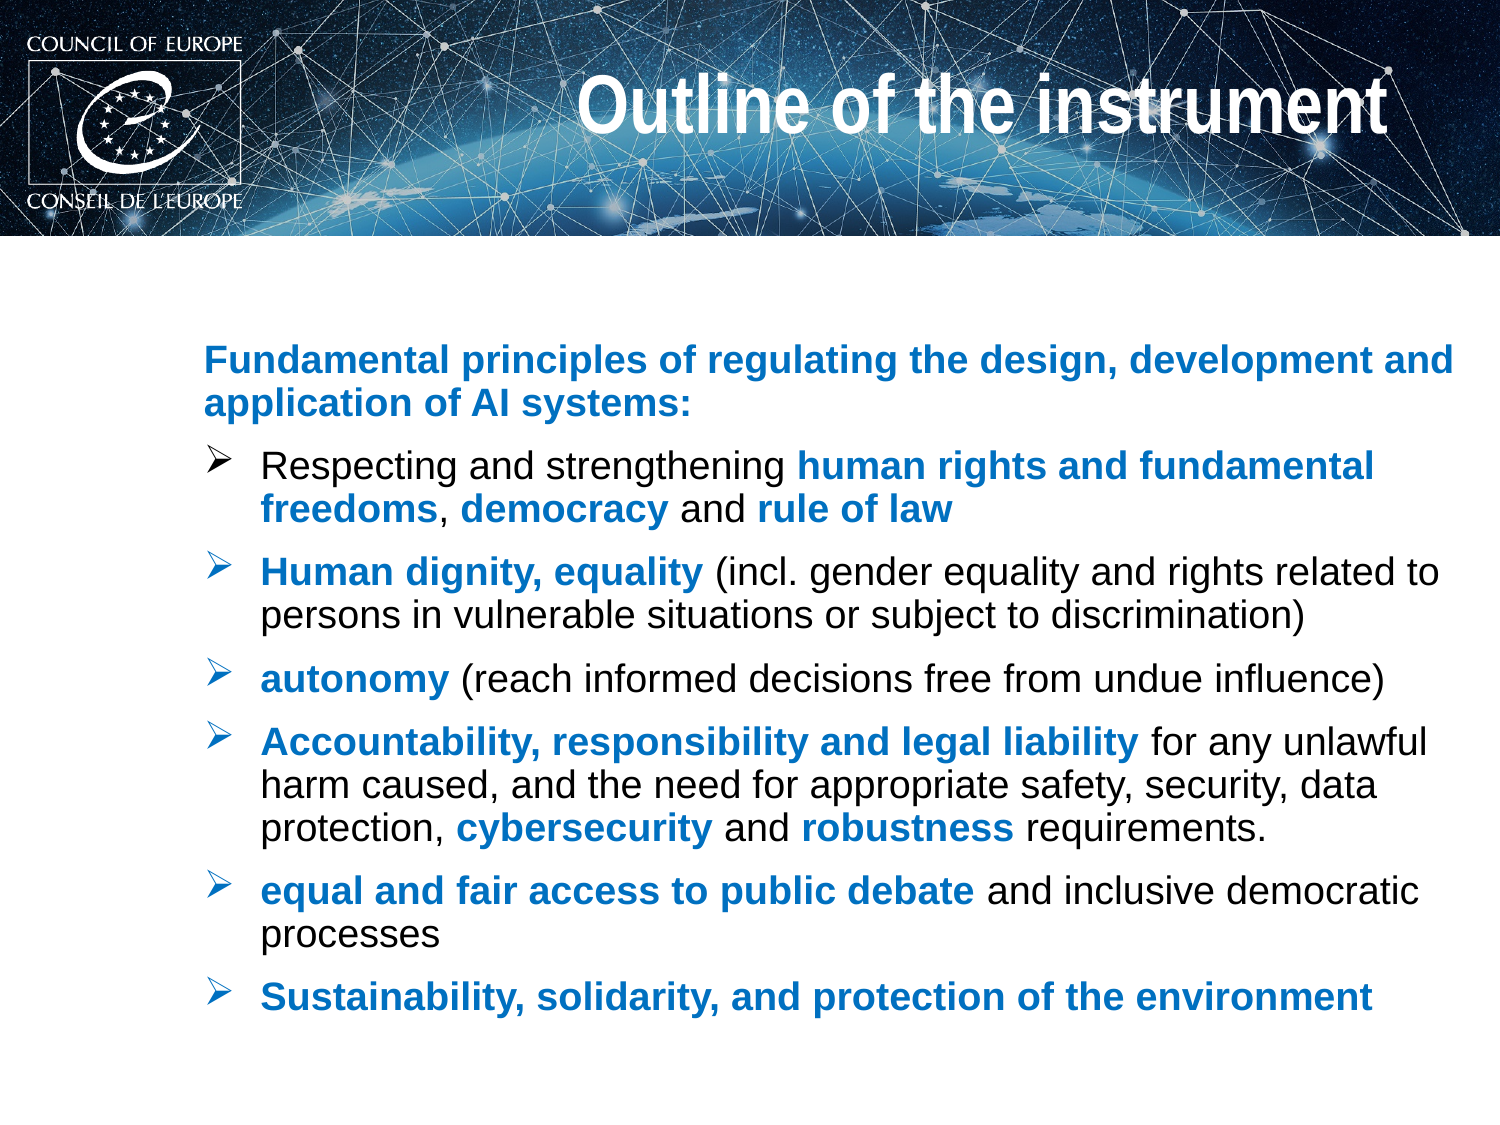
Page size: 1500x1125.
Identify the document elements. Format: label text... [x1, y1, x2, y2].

text_box Outline of the instrument [368, 43, 1404, 158]
list Fundamental principles of regulating the design, development and application of AI systems: Respecting and strengthening human rights and fundamental freedoms, democracy and rule of law Human dignity, equality (incl. gender equality and rights related to persons in vulnerable situations or subject to discrimination) autonomy (reach informed decisions free from undue influence) Accountability, responsibility and legal liability for any unlawful harm caused, and the need for appropriate safety, security, data protection, cybersecurity and robustness requirements. equal and fair access to public debate and inclusive democratic processes Sustainability, solidarity, and protection of the environment [189, 331, 1500, 1012]
picture [0, 0, 1500, 236]
